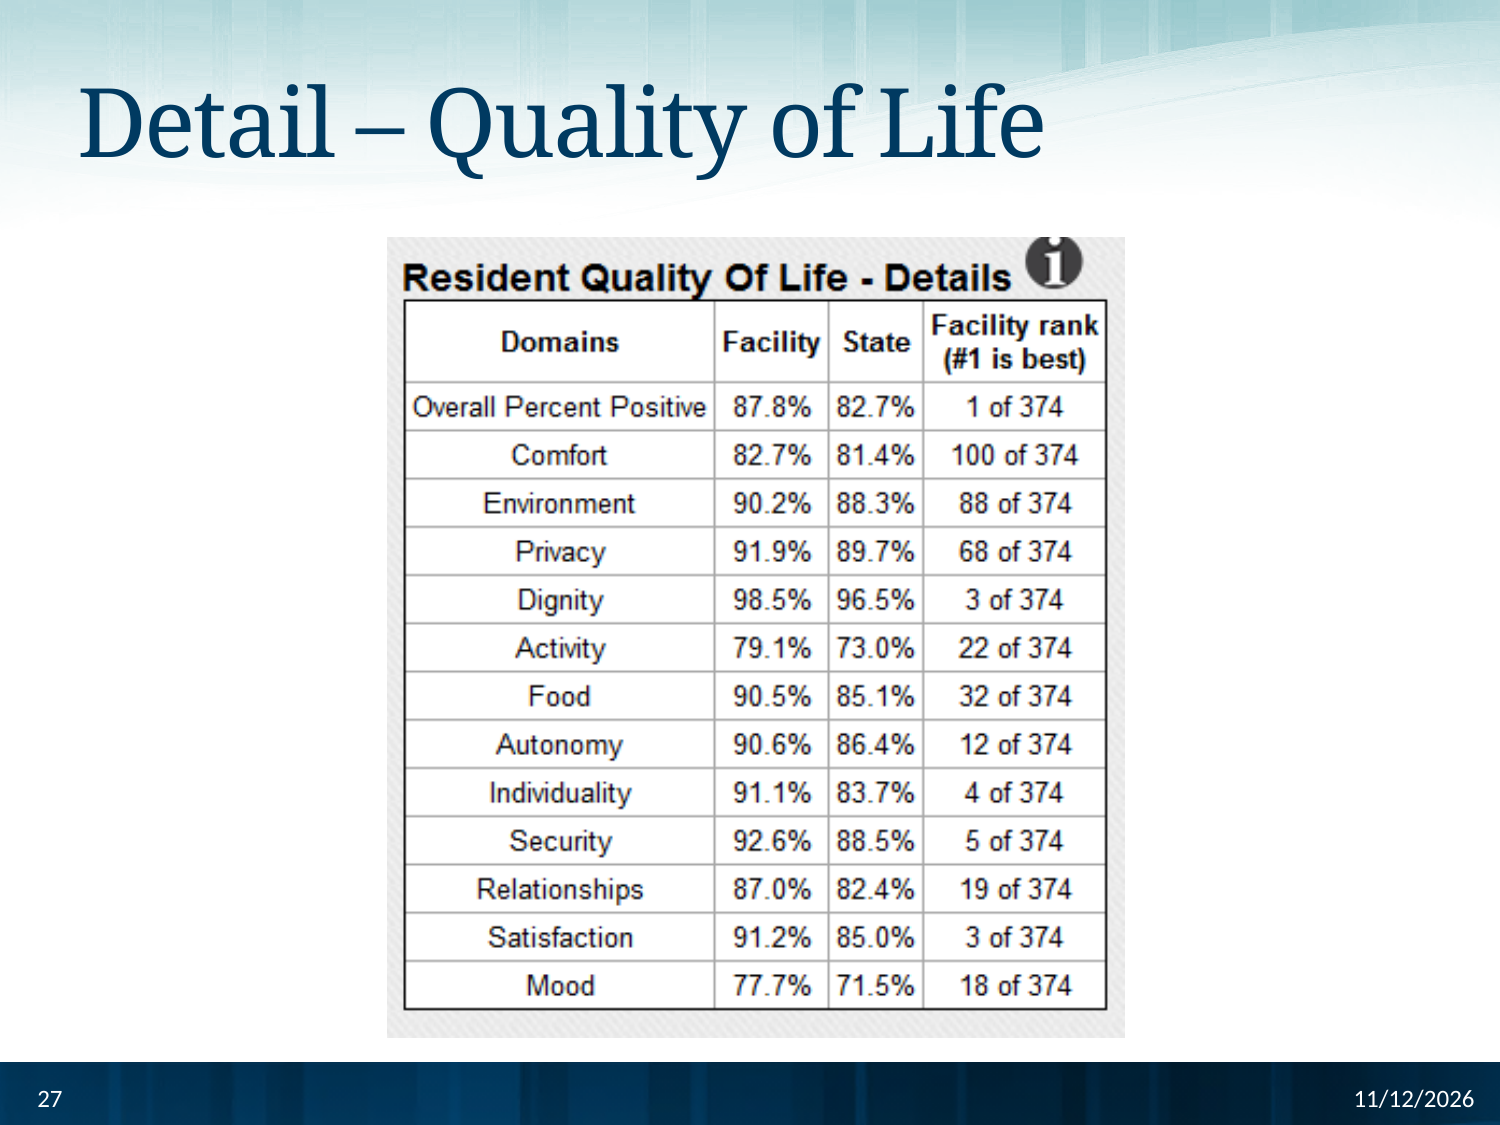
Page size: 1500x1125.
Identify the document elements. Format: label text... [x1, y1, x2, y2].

picture [0, 1062, 1500, 1125]
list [387, 237, 1126, 1038]
title Detail – Quality of Life [62, 24, 1438, 213]
